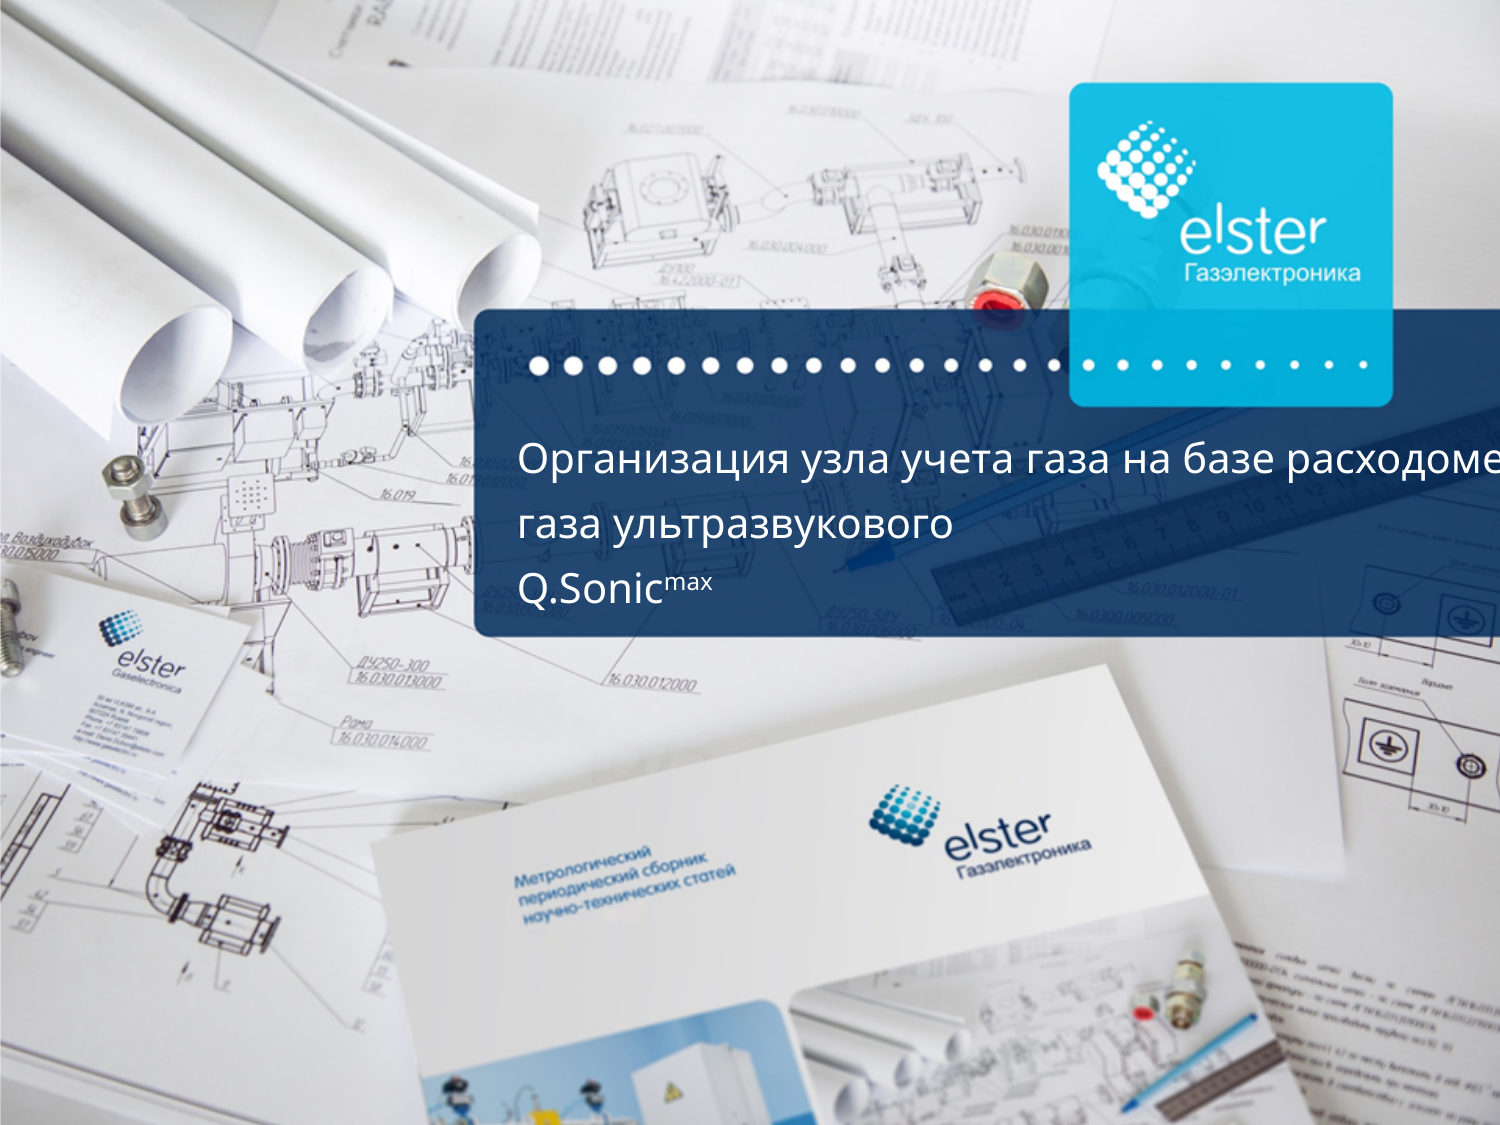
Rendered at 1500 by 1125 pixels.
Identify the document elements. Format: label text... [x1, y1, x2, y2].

text_box [353, 791, 1146, 822]
title Организация узла учета газа на базе расходомера газа ультразвукового Q.Sonicmax [501, 408, 1500, 592]
